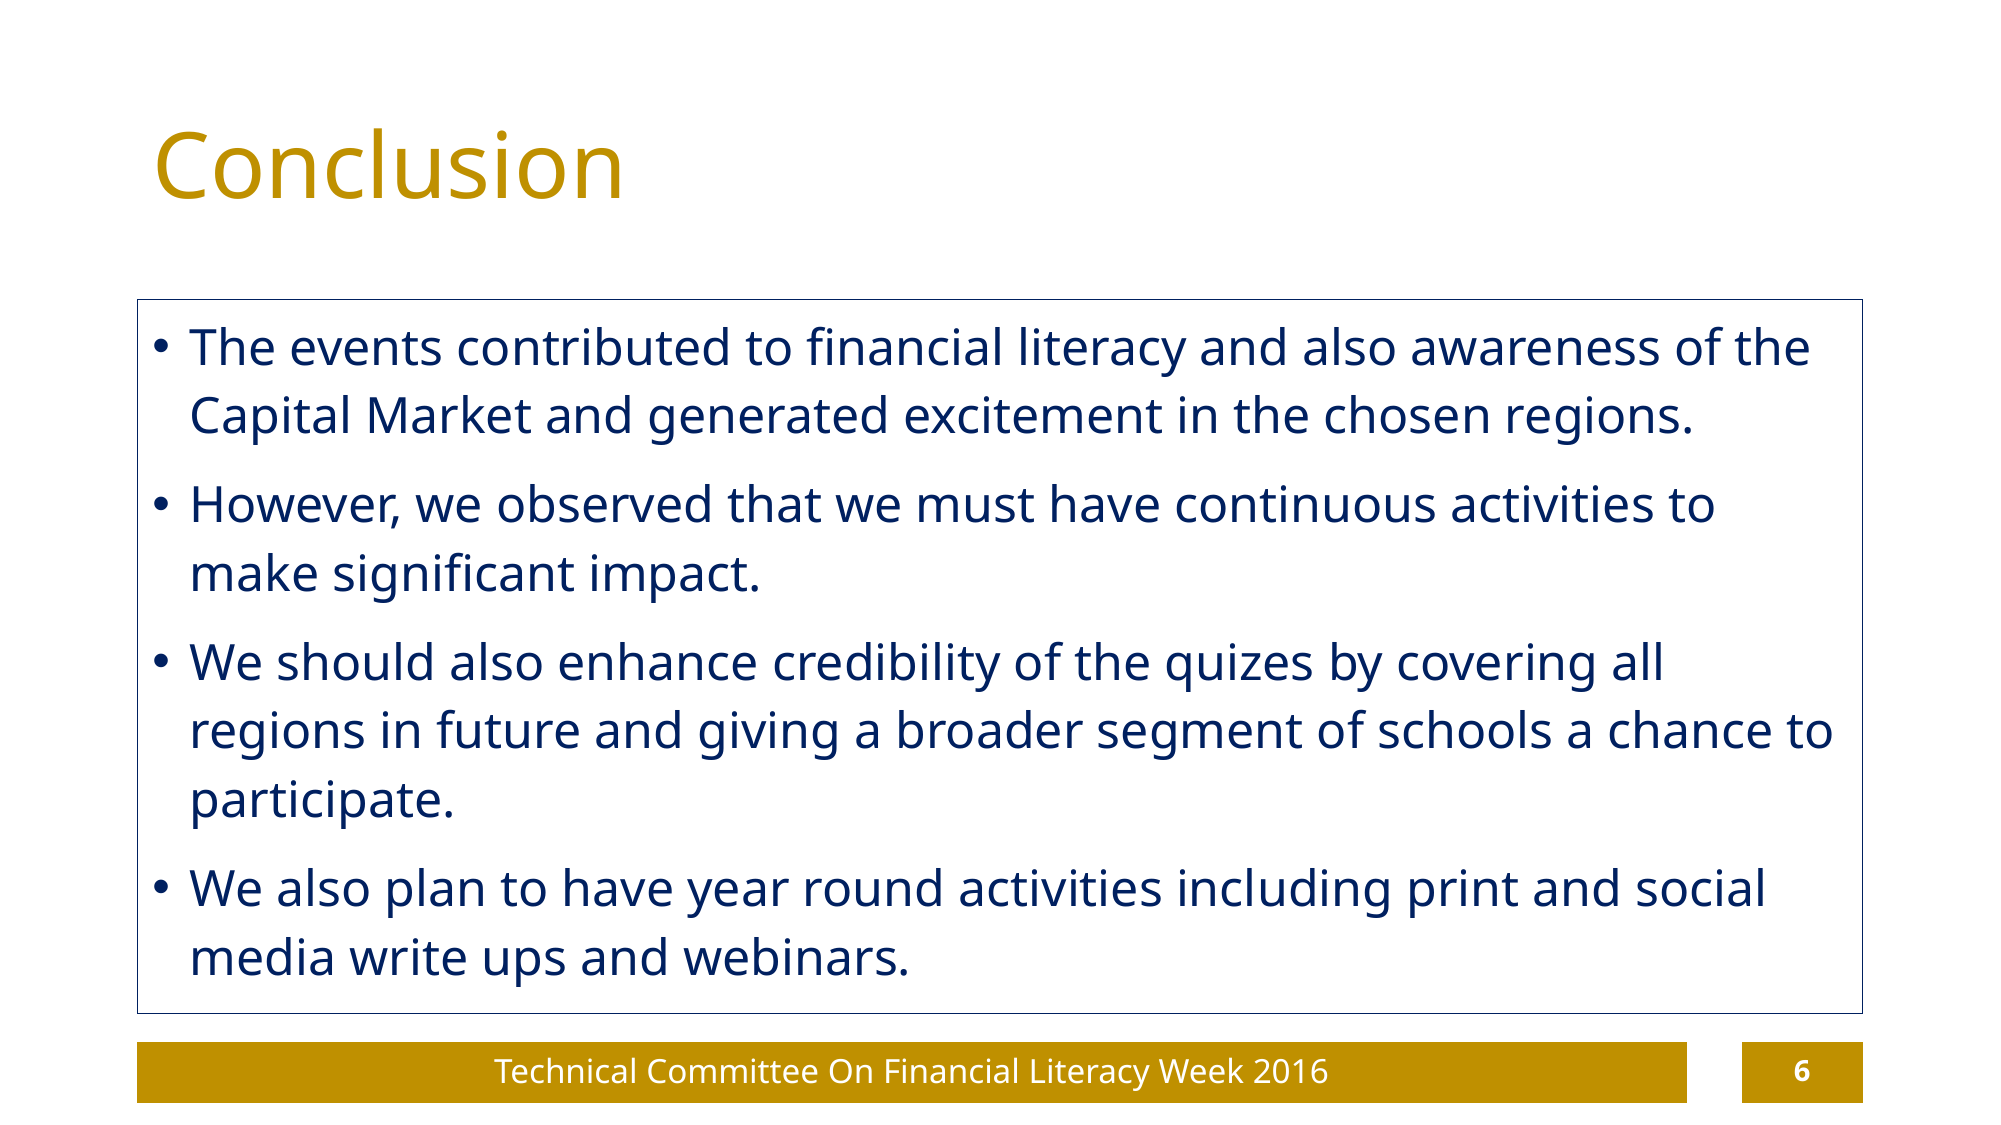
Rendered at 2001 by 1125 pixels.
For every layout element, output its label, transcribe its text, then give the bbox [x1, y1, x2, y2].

list The events contributed to financial literacy and also awareness of the Capital Market and generated excitement in the chosen regions. However, we observed that we must have continuous activities to make significant impact. We should also enhance credibility of the quizes by covering all regions in future and giving a broader segment of schools a chance to participate. We also plan to have year round activities including print and social media write ups and webinars. [137, 299, 1863, 1014]
slide_number 6 [1742, 1042, 1863, 1103]
title Conclusion [137, 59, 1863, 278]
footer Technical Committee On Financial Literacy Week 2016 [137, 1042, 1687, 1103]
